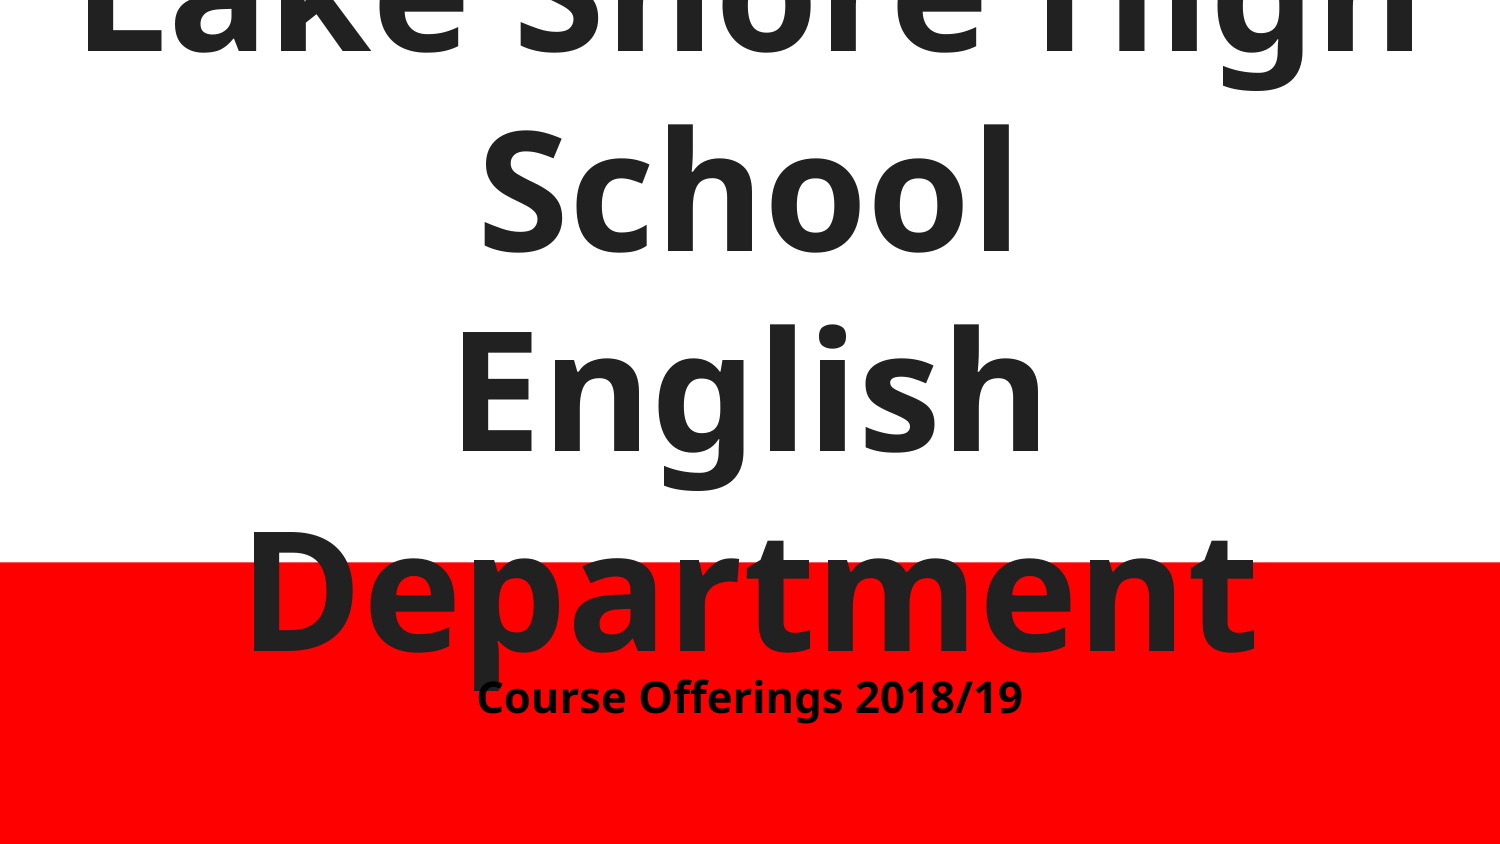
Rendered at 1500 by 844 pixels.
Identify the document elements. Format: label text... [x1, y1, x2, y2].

title Lake Shore High School English Department [51, 64, 1449, 506]
subtitle Course Offerings 2018/19 [51, 638, 1449, 755]
